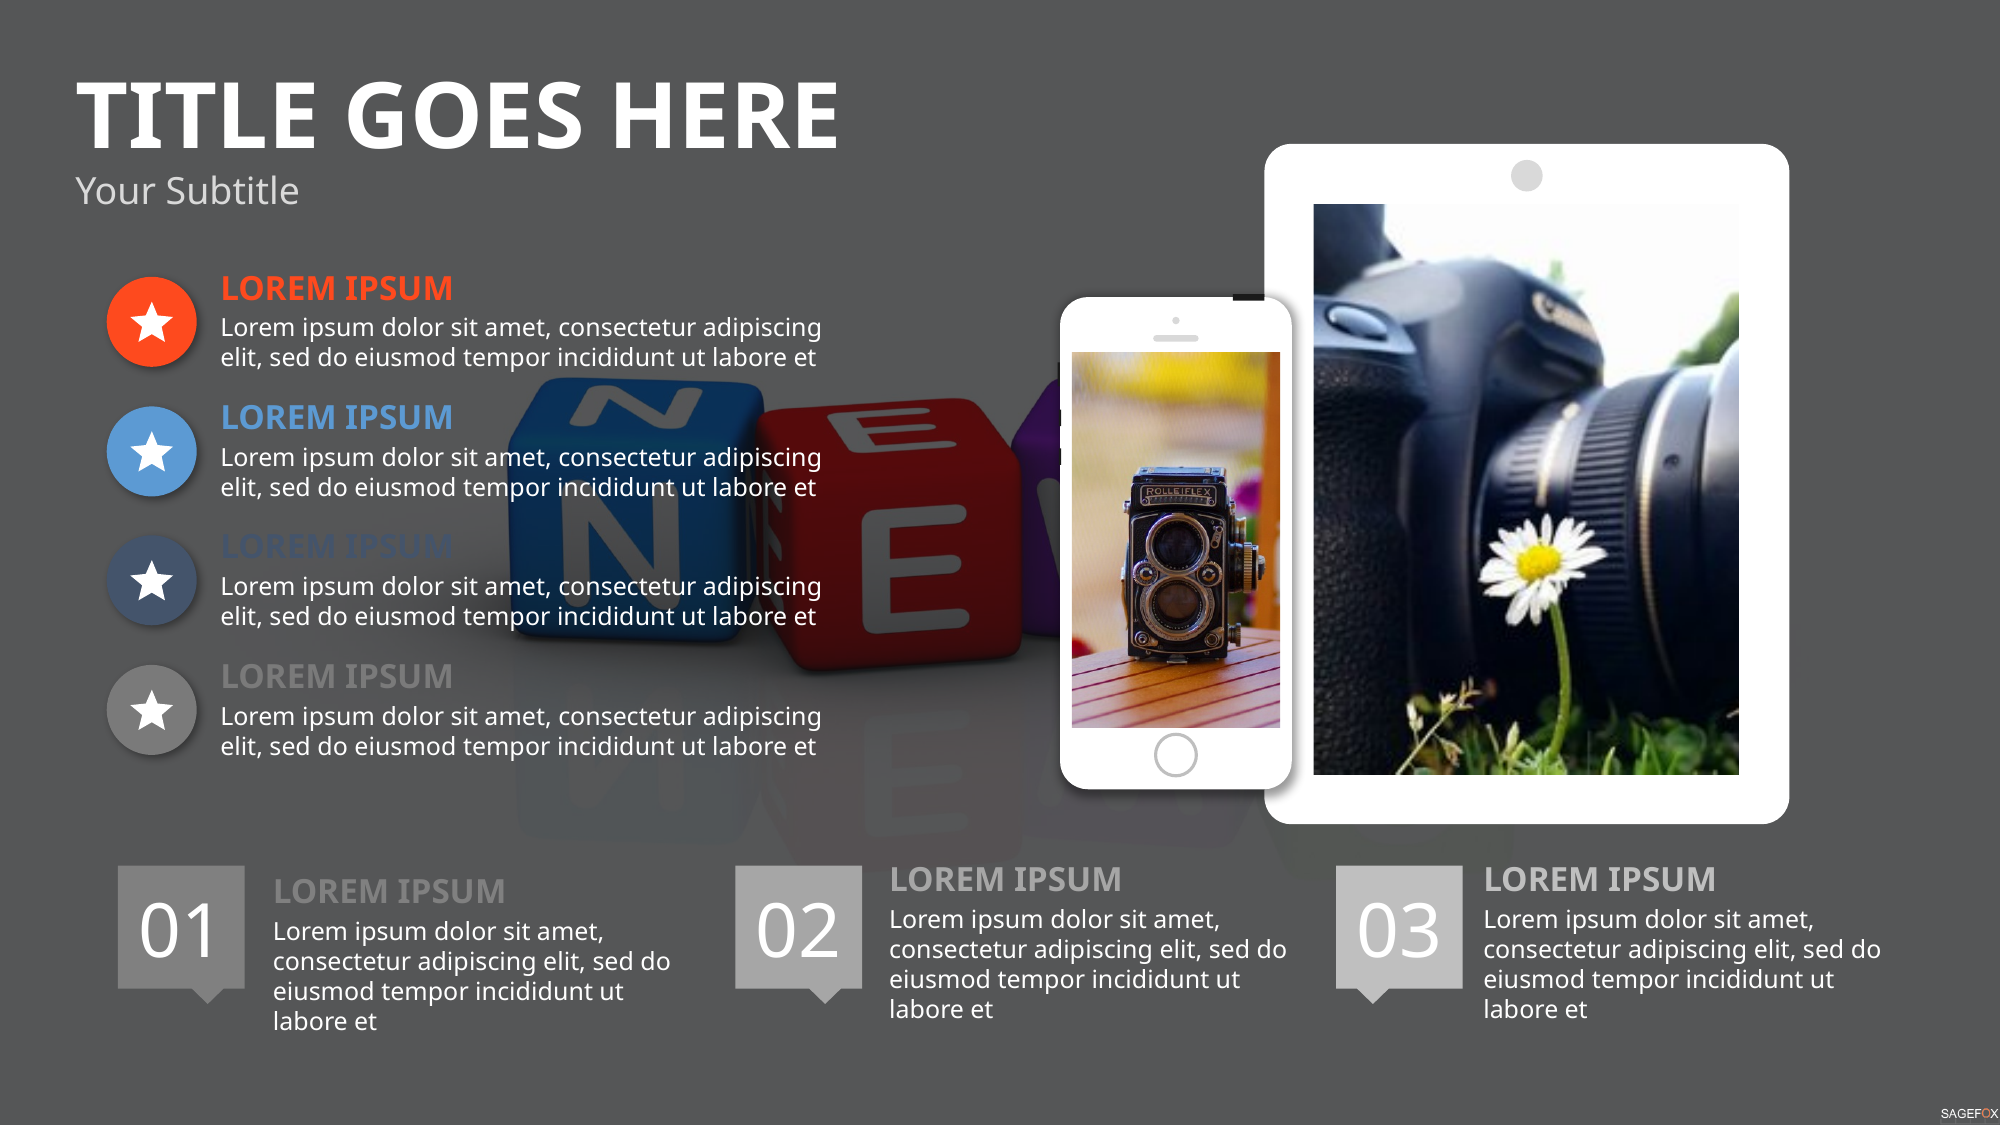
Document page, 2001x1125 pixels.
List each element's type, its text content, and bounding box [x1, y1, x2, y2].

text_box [1264, 143, 1790, 825]
text_box LOREM IPSUM Lorem ipsum dolor sit amet, consectetur adipiscing elit, sed do eiusmod tempor incididunt ut labore et [210, 262, 845, 377]
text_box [106, 664, 197, 755]
text_box LOREM IPSUM Lorem ipsum dolor sit amet, consectetur adipiscing elit, sed do eiusmod tempor incididunt ut labore et [210, 391, 845, 507]
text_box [106, 276, 197, 367]
text_box LOREM IPSUM Lorem ipsum dolor sit amet, consectetur adipiscing elit, sed do eiusmod tempor incididunt ut labore et [879, 853, 1319, 1029]
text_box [106, 406, 197, 497]
text_box TITLE GOES HERE Your Subtitle [60, 49, 1036, 220]
text_box LOREM IPSUM Lorem ipsum dolor sit amet, consectetur adipiscing elit, sed do eiusmod tempor incididunt ut labore et [210, 650, 845, 765]
picture [1940, 0, 2001, 1125]
text_box 01 [116, 864, 246, 1006]
text_box LOREM IPSUM Lorem ipsum dolor sit amet, consectetur adipiscing elit, sed do eiusmod tempor incididunt ut labore et [262, 865, 703, 1041]
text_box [1057, 294, 1292, 790]
text_box LOREM IPSUM Lorem ipsum dolor sit amet, consectetur adipiscing elit, sed do eiusmod tempor incididunt ut labore et [210, 520, 845, 636]
picture [1071, 352, 1281, 728]
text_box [106, 535, 197, 626]
picture [1313, 204, 1739, 775]
text_box 02 [734, 864, 864, 1006]
text_box LOREM IPSUM Lorem ipsum dolor sit amet, consectetur adipiscing elit, sed do eiusmod tempor incididunt ut labore et [1473, 853, 1913, 1029]
text_box 03 [1334, 864, 1464, 1006]
